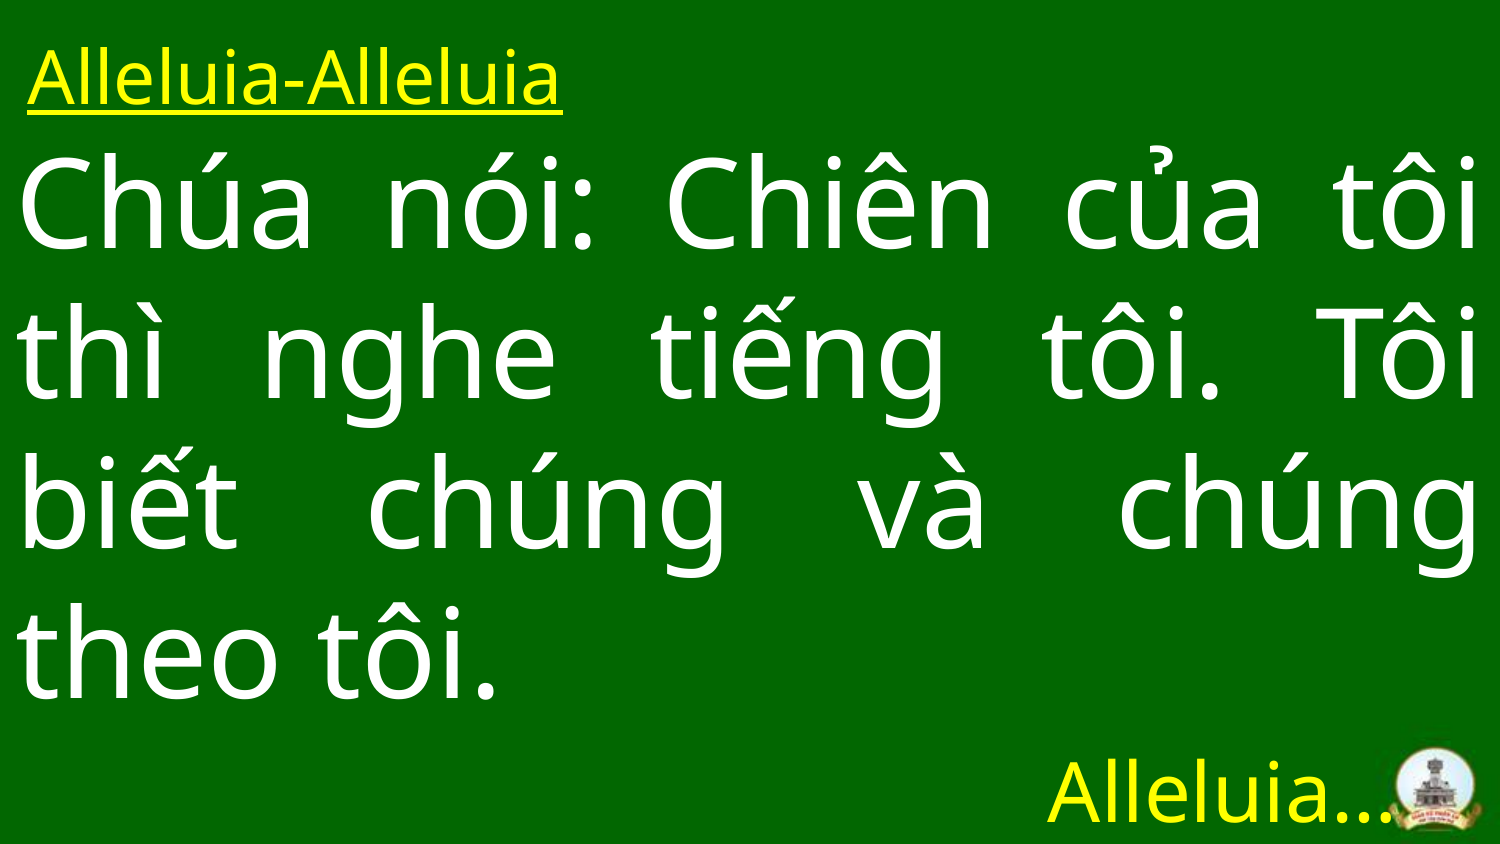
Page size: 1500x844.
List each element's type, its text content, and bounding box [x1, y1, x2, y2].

text_box Alleluia… [1033, 731, 1413, 844]
picture [0, 718, 1500, 844]
text_box Alleluia-Alleluia [12, 21, 1075, 127]
picture [0, 0, 1500, 130]
title Chúa nói: Chiên của tôi thì nghe tiếng tôi. Tôi biết chúng và chúng theo tôi. [0, 130, 1500, 718]
